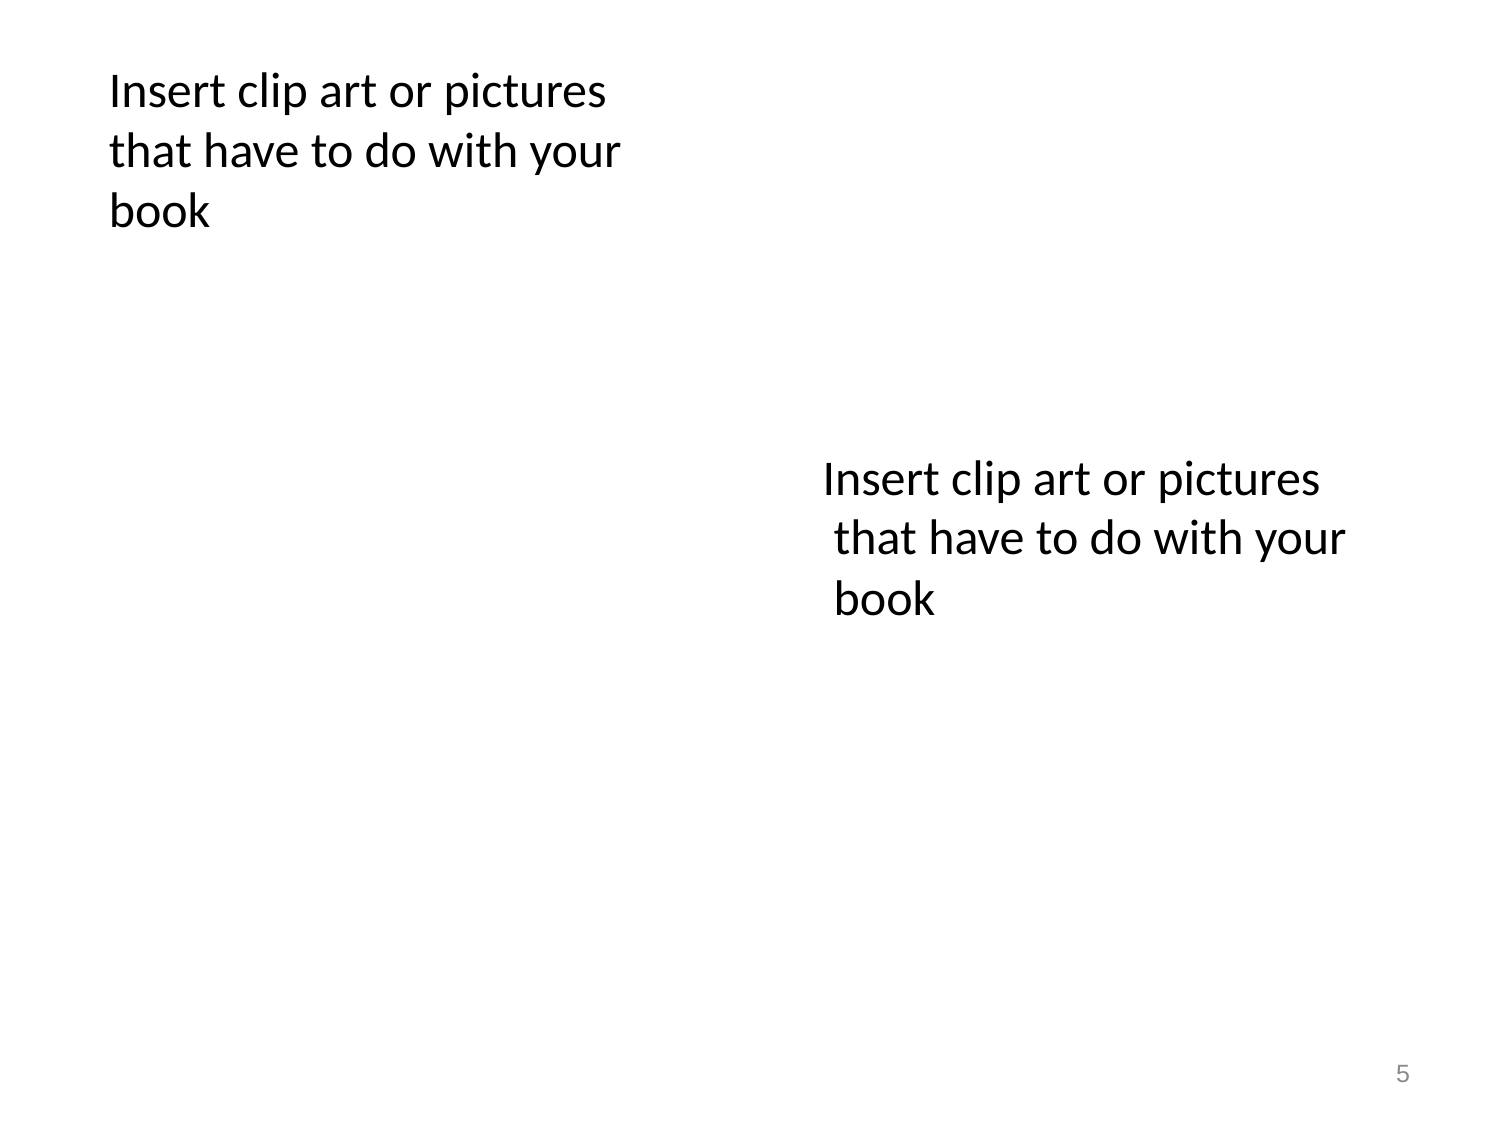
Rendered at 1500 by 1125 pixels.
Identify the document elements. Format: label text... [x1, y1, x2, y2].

slide_number 5 [1074, 1042, 1425, 1103]
list Insert clip art or pictures that have to do with your book [762, 437, 1426, 1086]
list Insert clip art or pictures that have to do with your book [37, 50, 701, 699]
